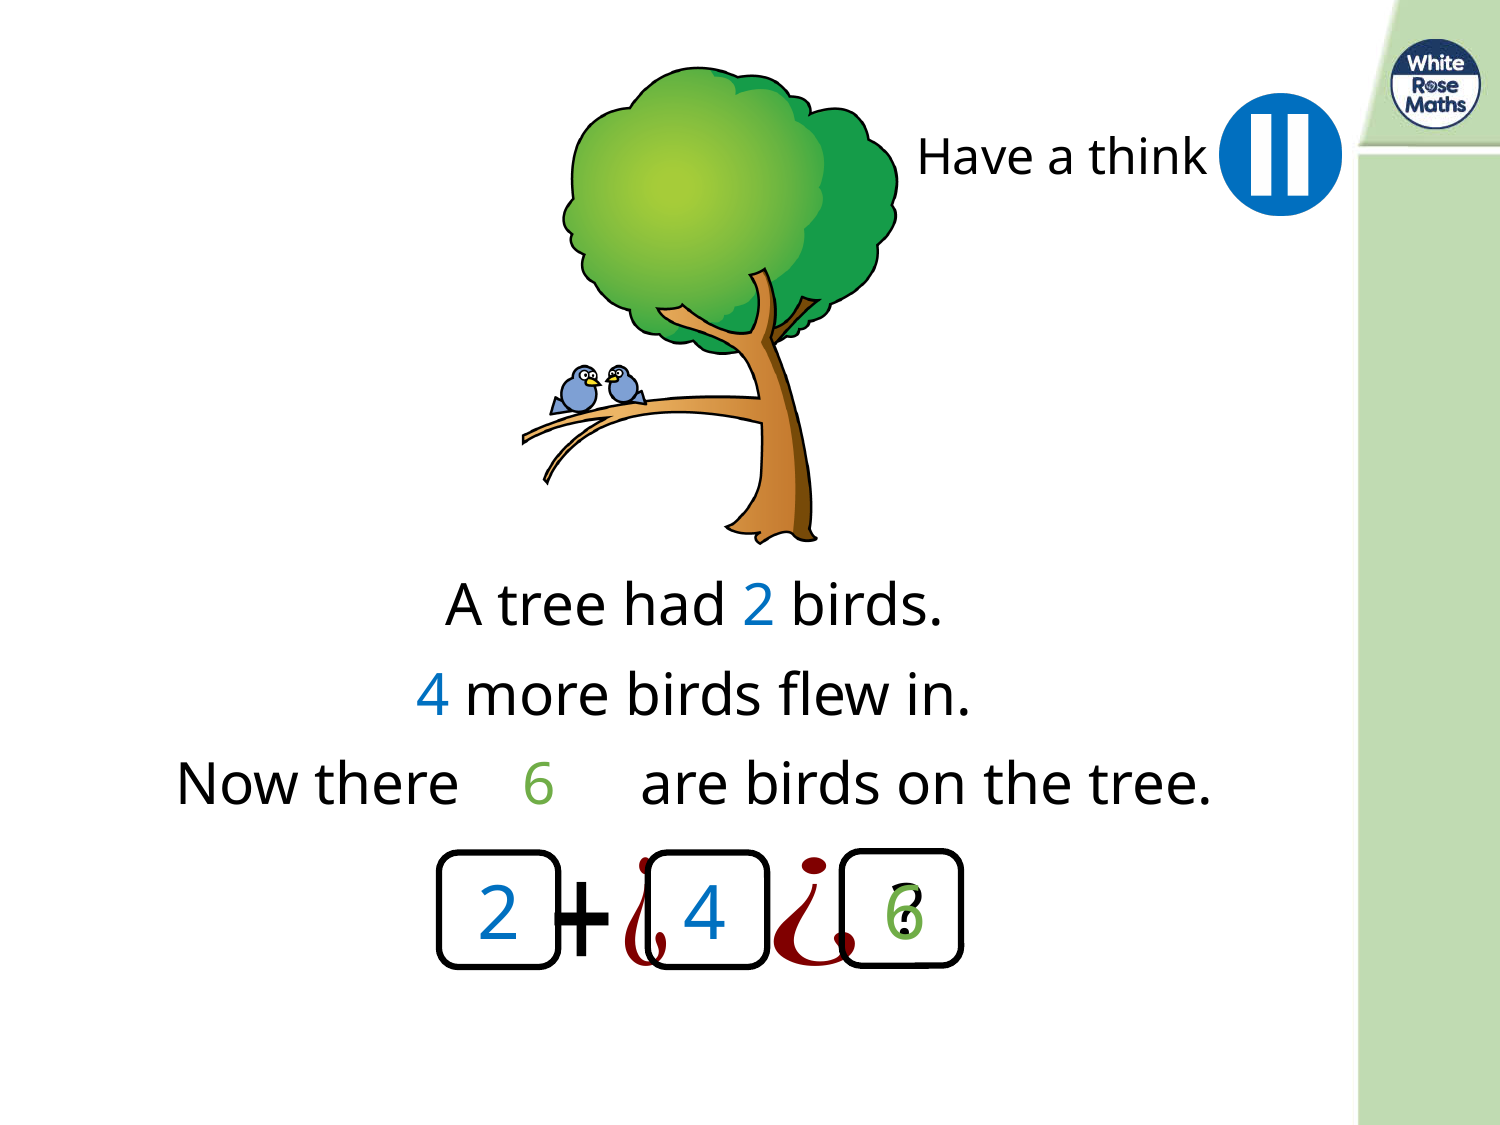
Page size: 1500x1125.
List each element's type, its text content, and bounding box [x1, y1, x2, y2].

text_box Now there are birds on the tree. [123, 739, 508, 825]
text_box 6 [508, 739, 572, 825]
text_box [646, 851, 769, 969]
picture [0, 0, 1500, 1125]
text_box [437, 851, 560, 969]
text_box 6 [851, 856, 960, 962]
text_box Have a think [917, 116, 1219, 192]
text_box Now there are birds on the tree. [572, 739, 1265, 825]
text_box [840, 850, 957, 967]
text_box A tree had 2 birds. [188, 560, 1201, 645]
text_box 4 more birds flew in. [188, 649, 1201, 735]
